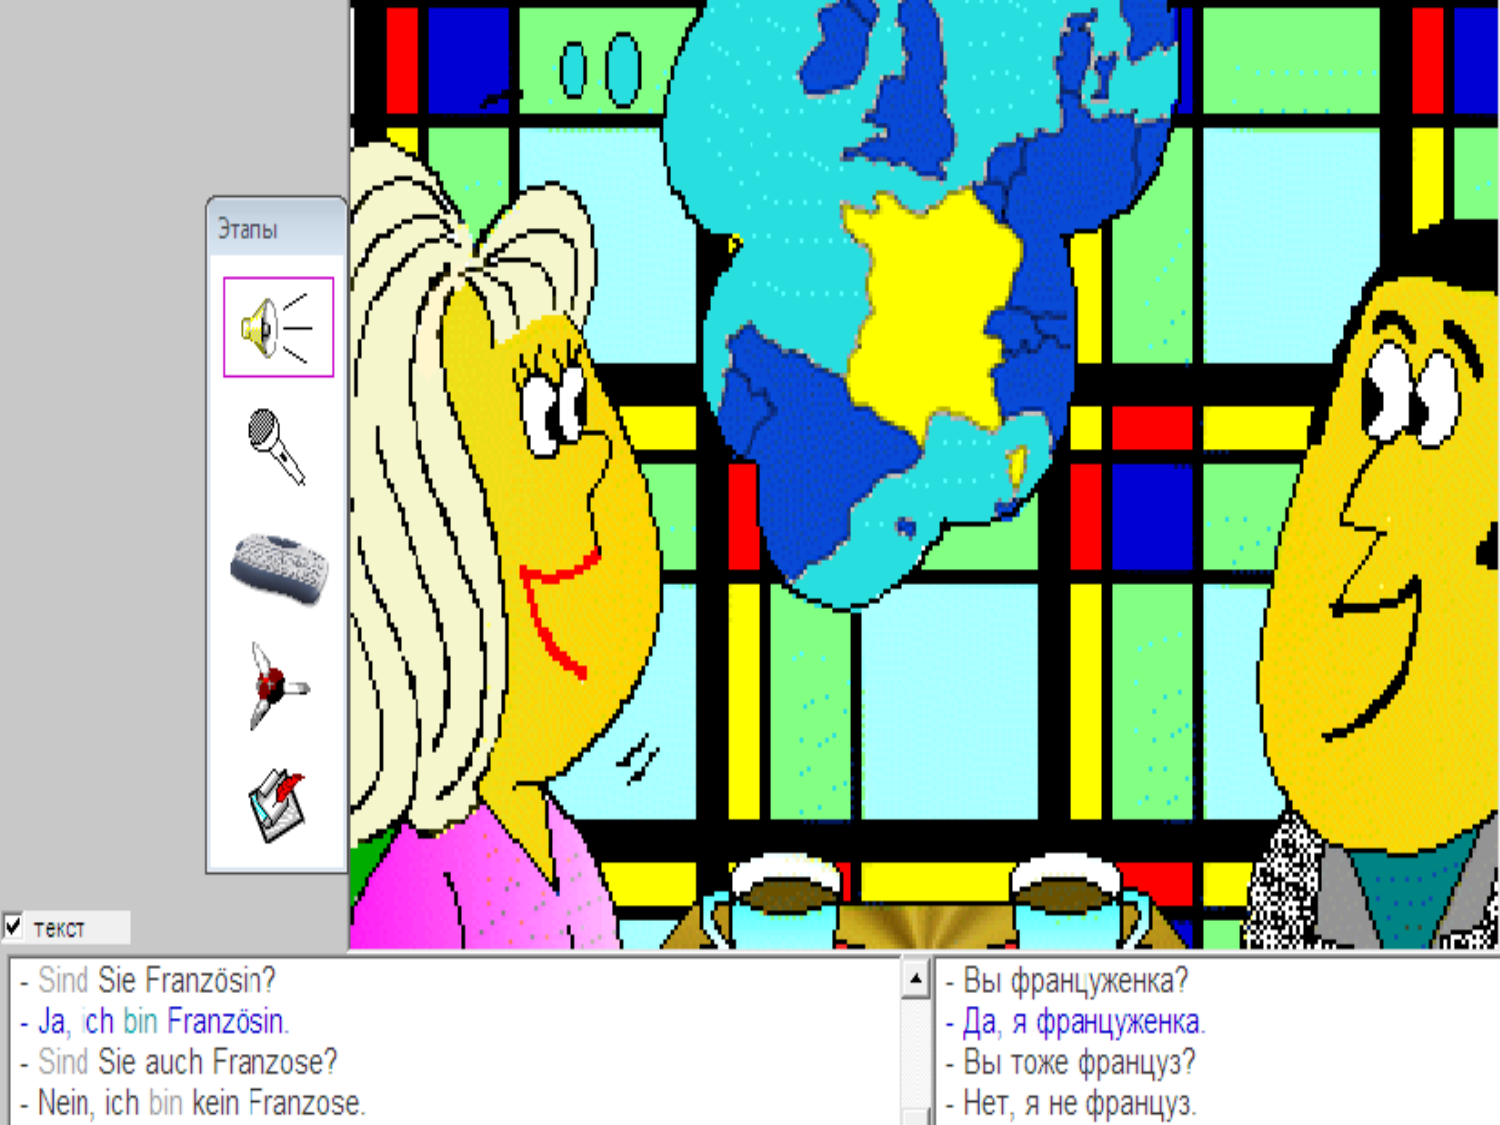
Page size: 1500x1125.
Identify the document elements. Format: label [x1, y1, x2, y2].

list [0, 0, 1500, 1125]
